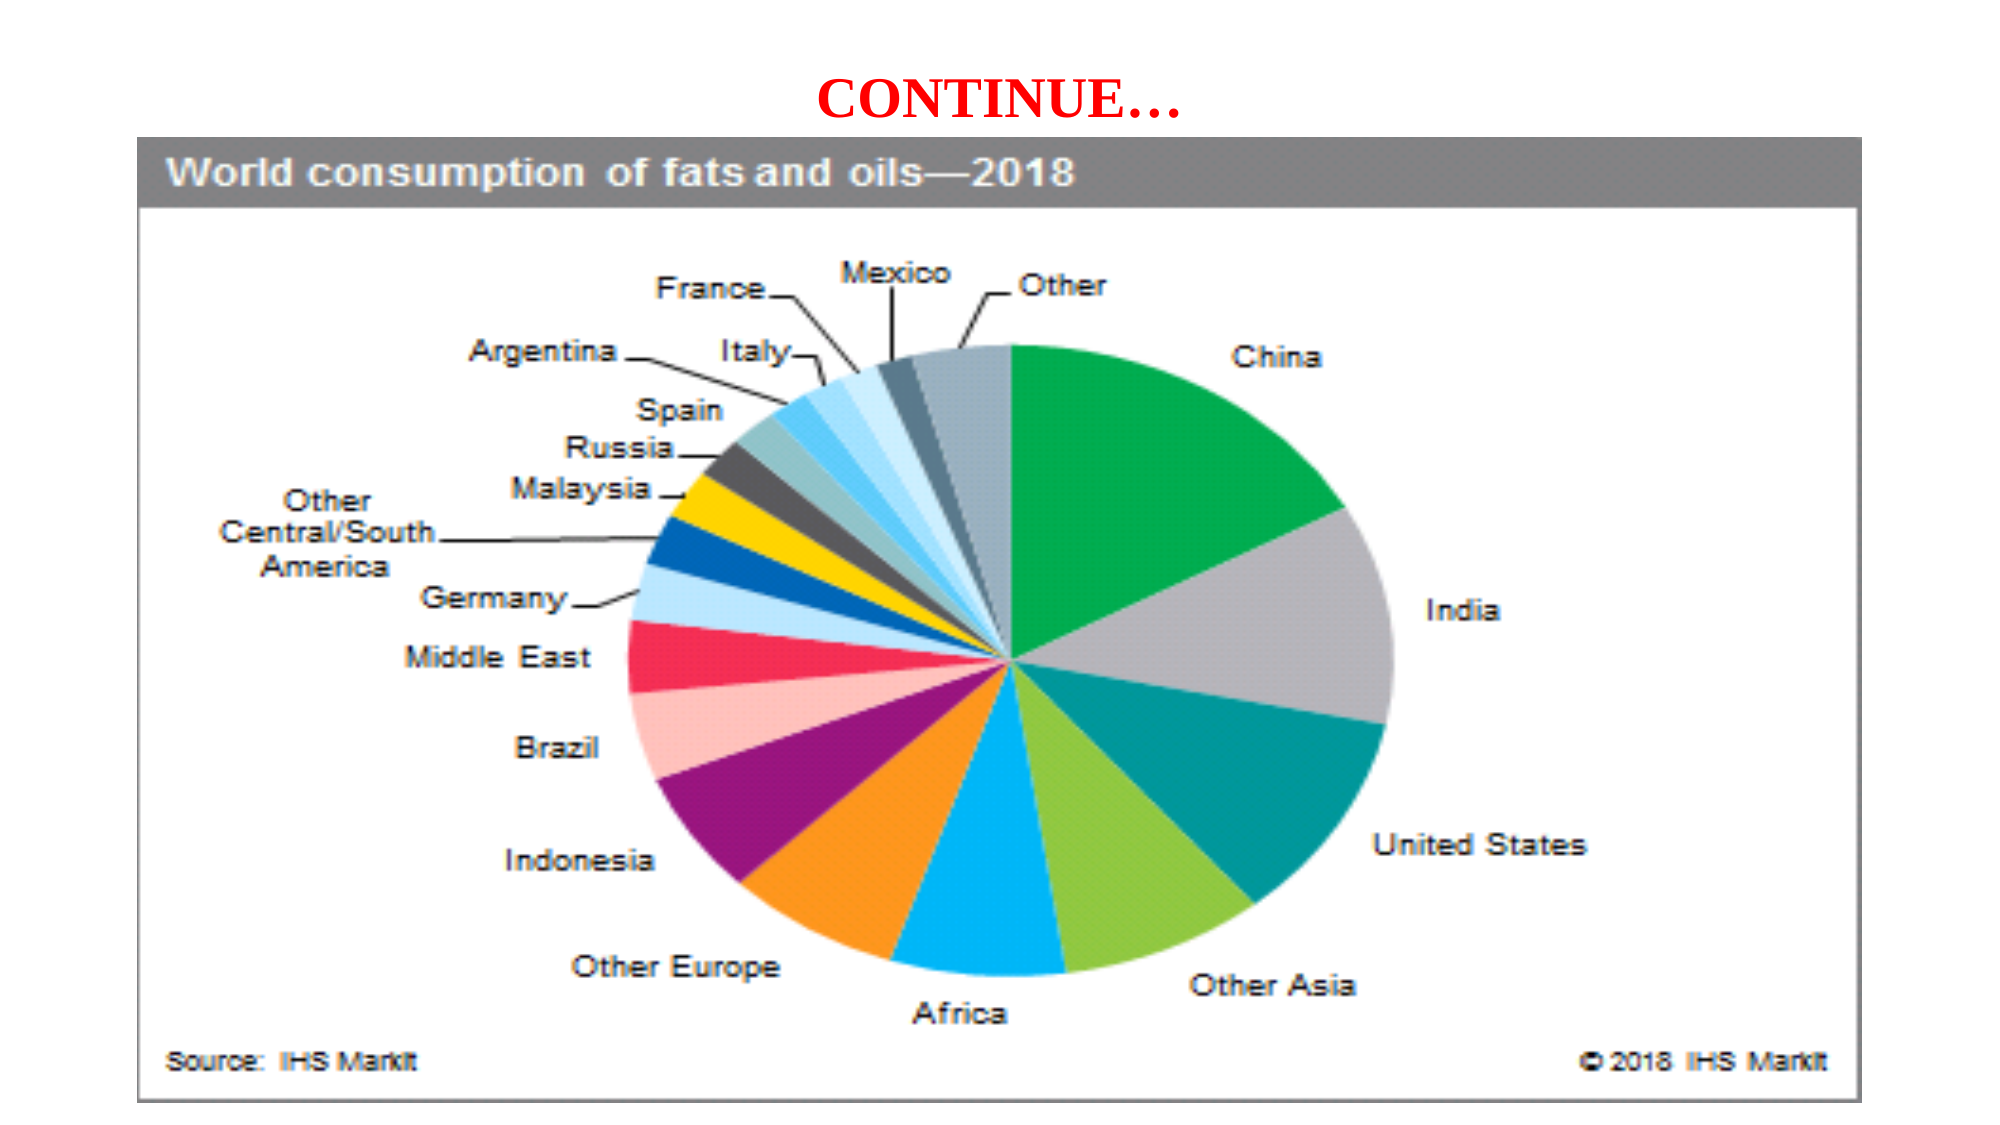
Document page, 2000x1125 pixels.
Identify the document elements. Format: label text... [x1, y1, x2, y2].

title CONTINUE… [137, 59, 1862, 137]
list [137, 137, 1862, 1103]
